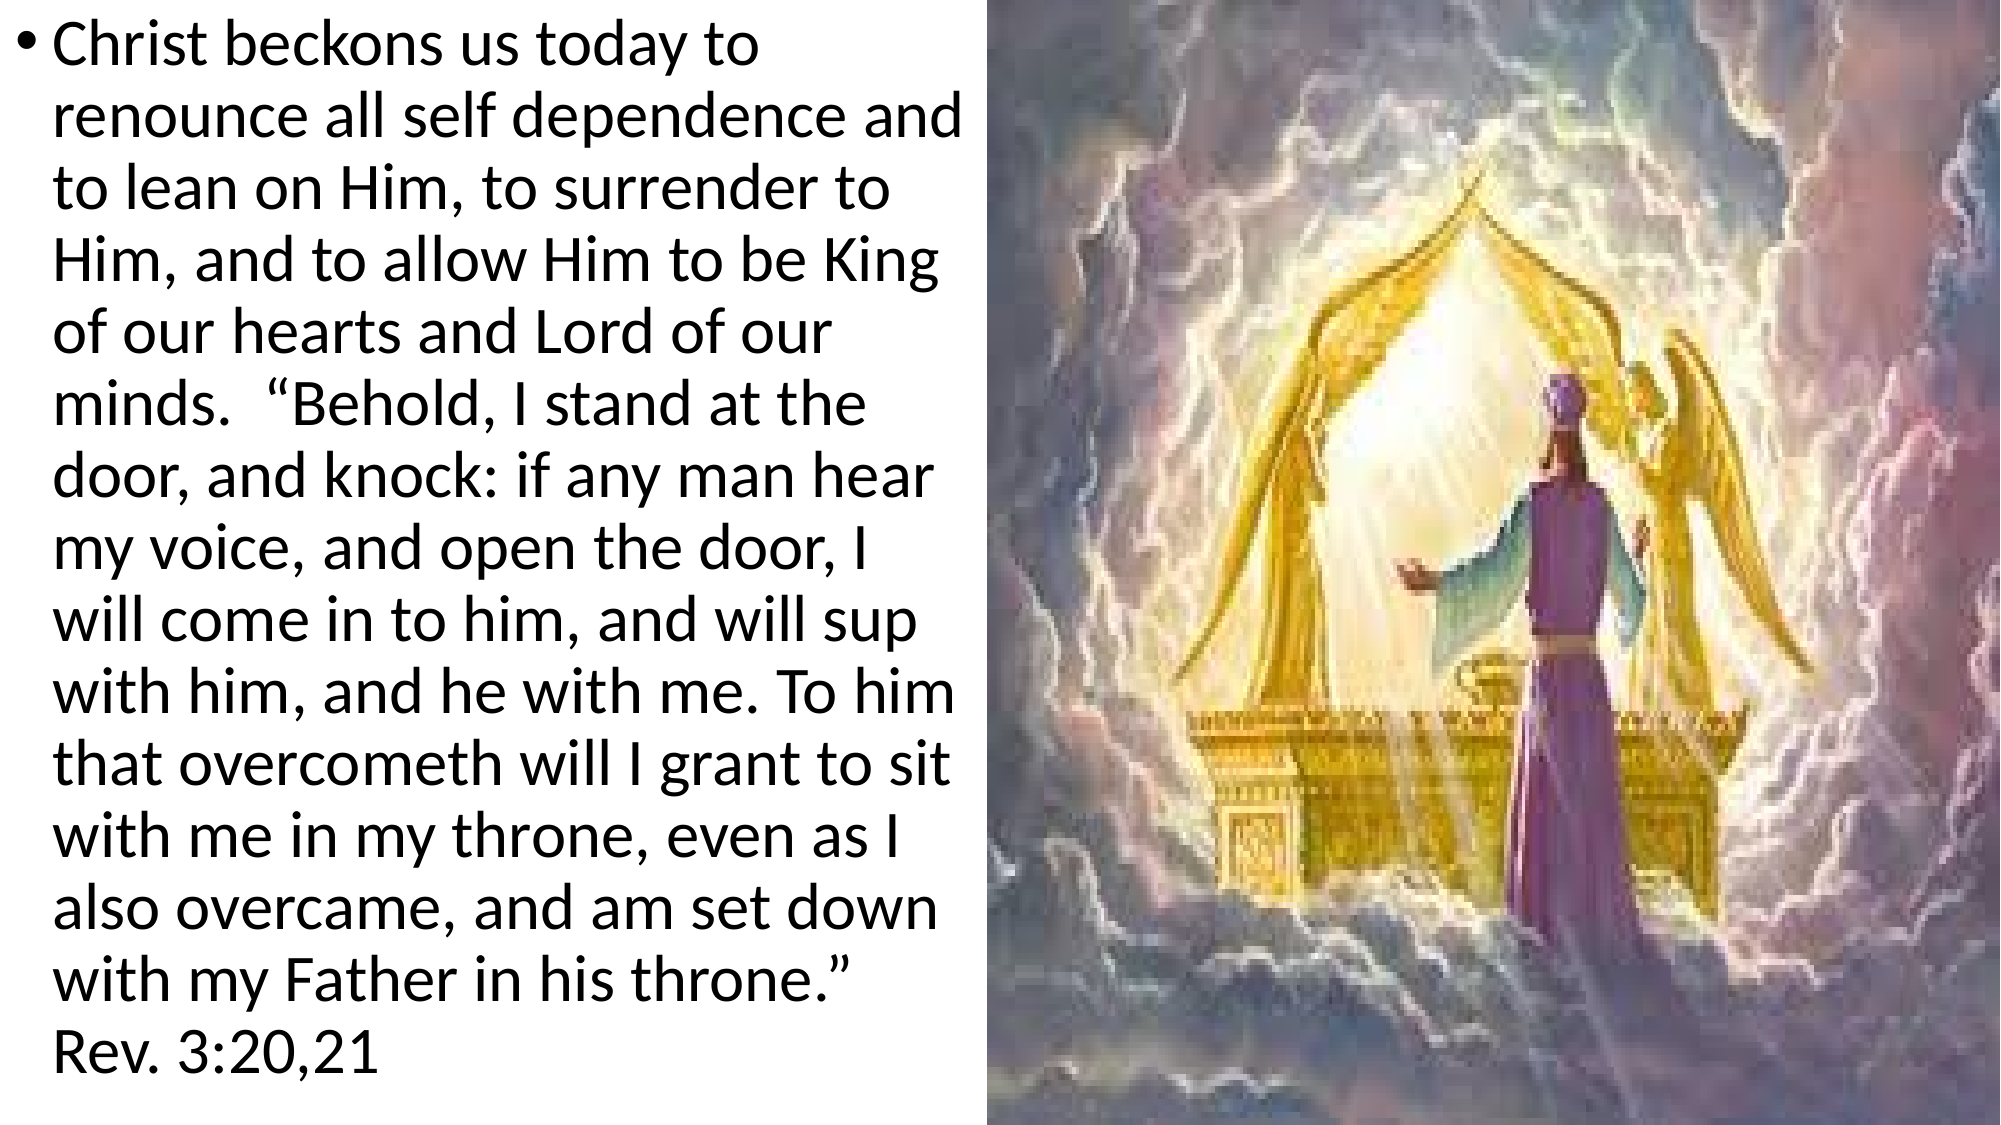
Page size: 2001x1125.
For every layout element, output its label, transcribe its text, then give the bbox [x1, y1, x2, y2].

list Christ beckons us today to renounce all self dependence and to lean on Him, to surrender to Him, and to allow Him to be King of our hearts and Lord of our minds. “Behold, I stand at the door, and knock: if any man hear my voice, and open the door, I will come in to him, and will sup with him, and he with me. To him that overcometh will I grant to sit with me in my throne, even as I also overcame, and am set down with my Father in his throne.” Rev. 3:20,21 [0, 0, 987, 1125]
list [987, 0, 2000, 1125]
